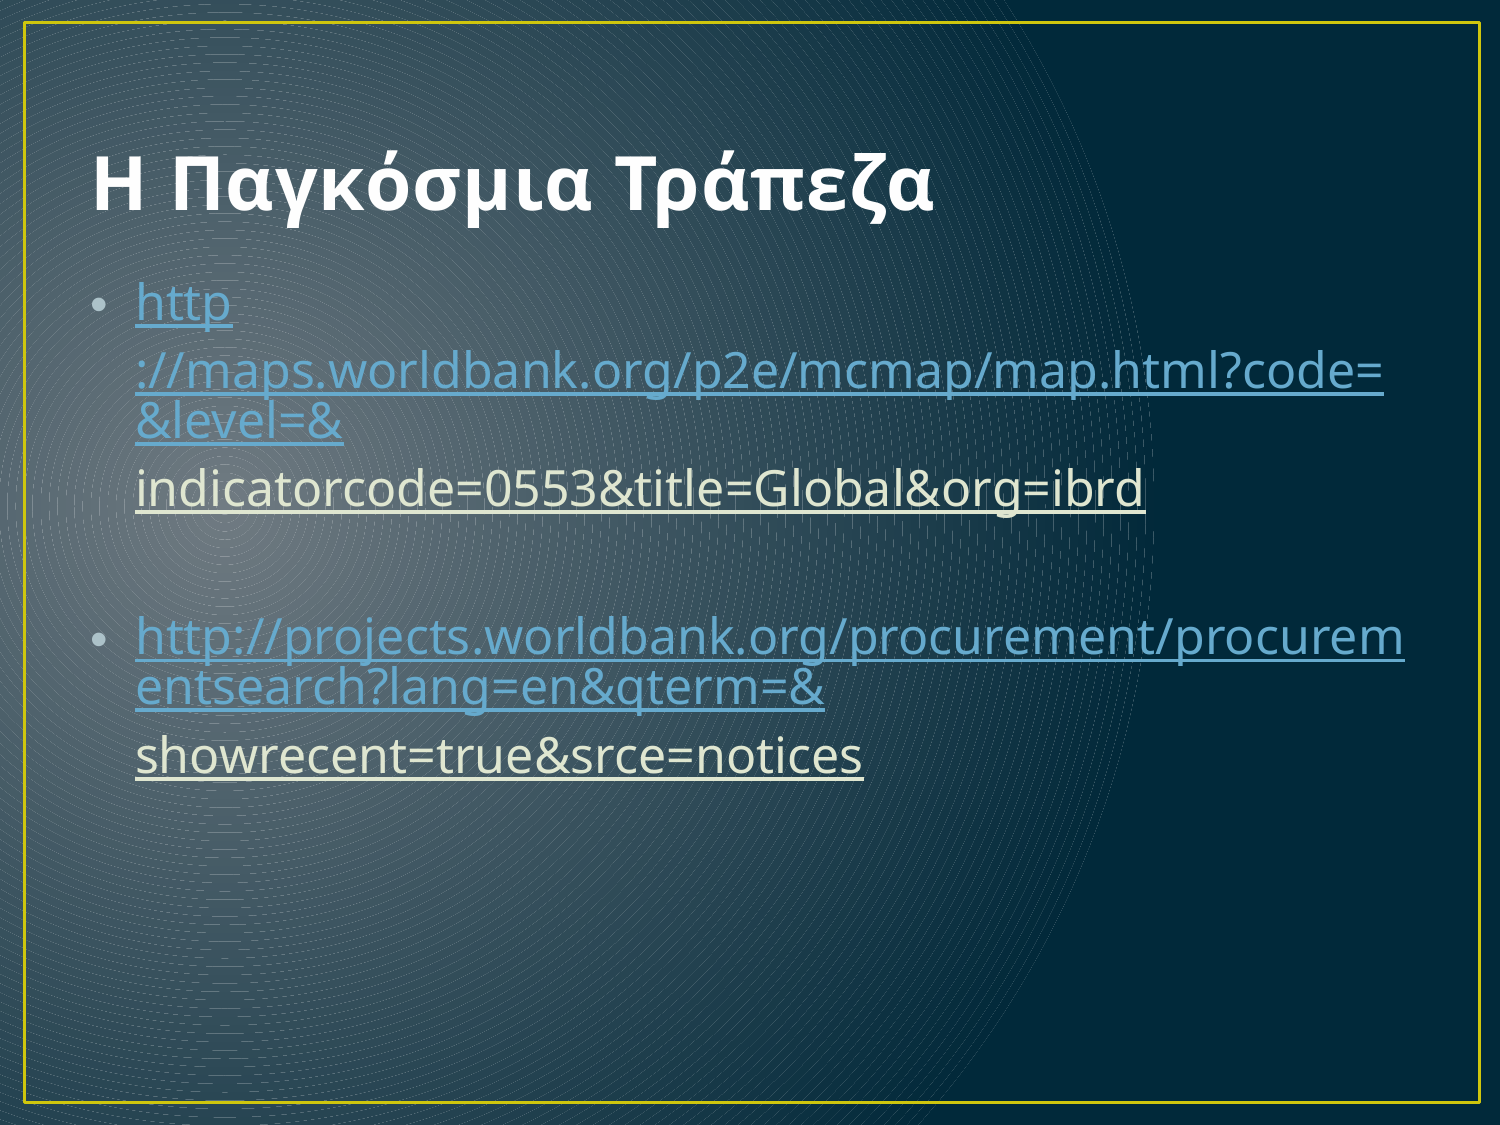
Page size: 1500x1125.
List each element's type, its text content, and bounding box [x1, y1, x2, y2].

title Η Παγκόσμια Τράπεζα [75, 45, 1425, 233]
list http://maps.worldbank.org/p2e/mcmap/map.html?code=&level=&indicatorcode=0553&title=Global&org=ibrd http://projects.worldbank.org/procurement/procurementsearch?lang=en&qterm=&showrecent=true&srce=notices [75, 262, 1425, 1005]
